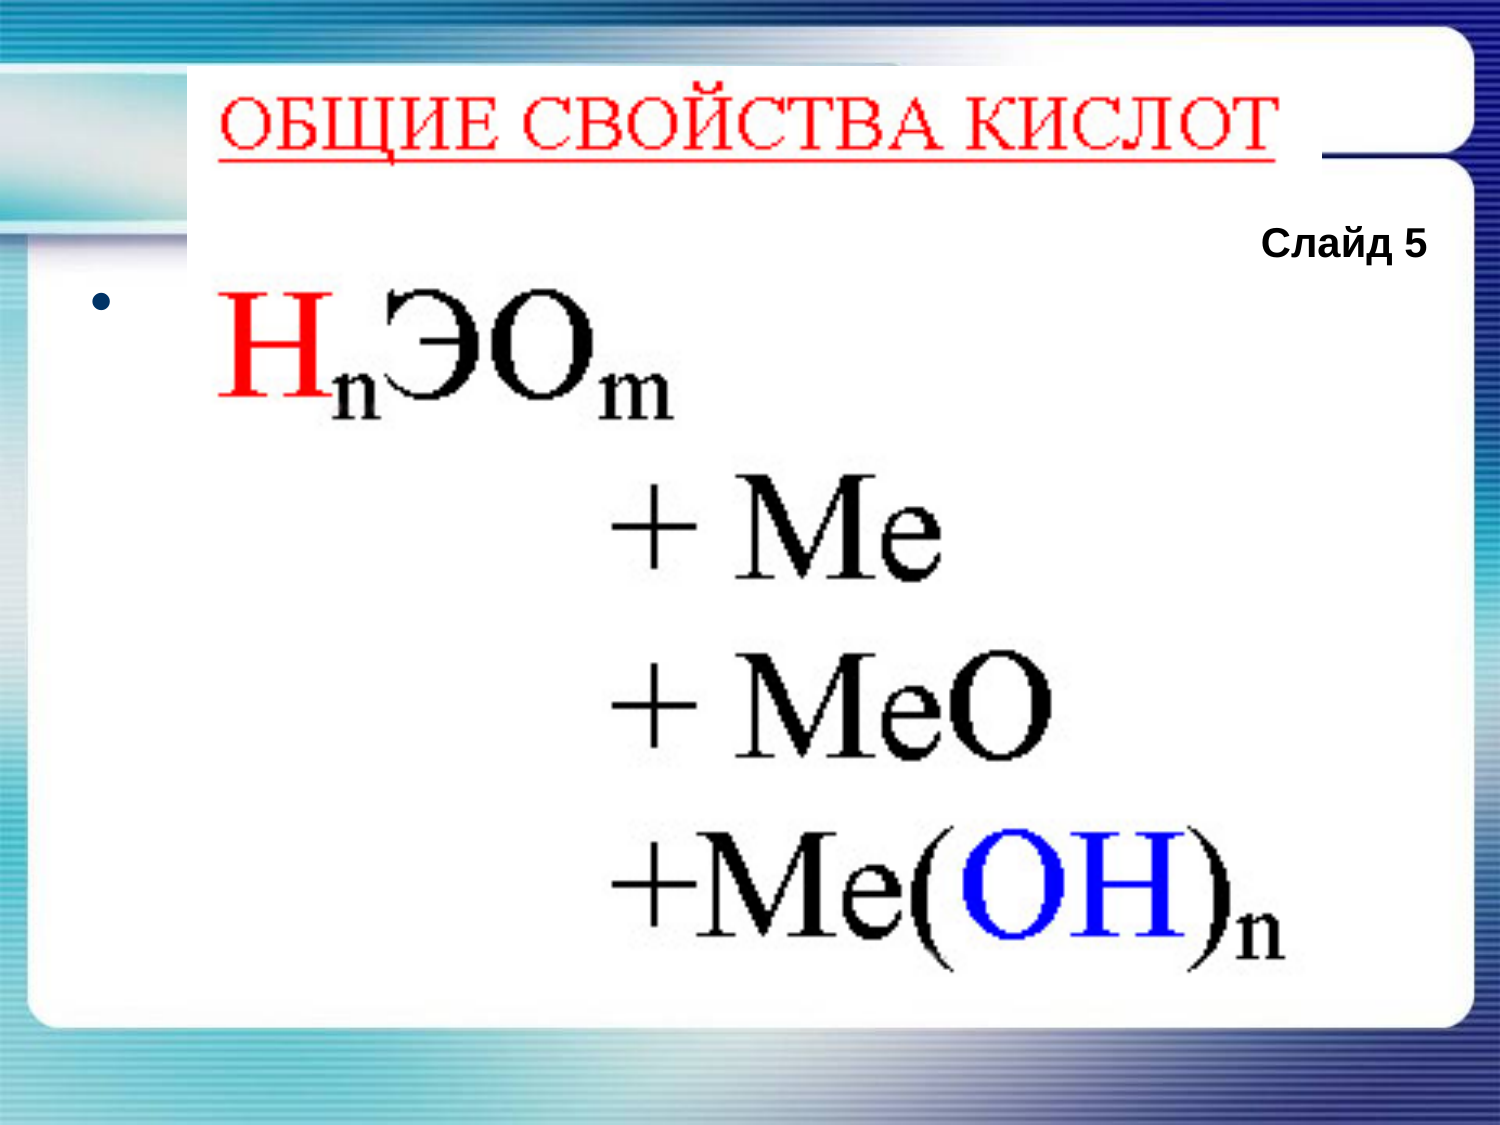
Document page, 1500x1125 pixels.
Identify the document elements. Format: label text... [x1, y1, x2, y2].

picture [0, 0, 1500, 1125]
list [74, 262, 1426, 1006]
text_box Слайд 5 [1326, 208, 1459, 273]
